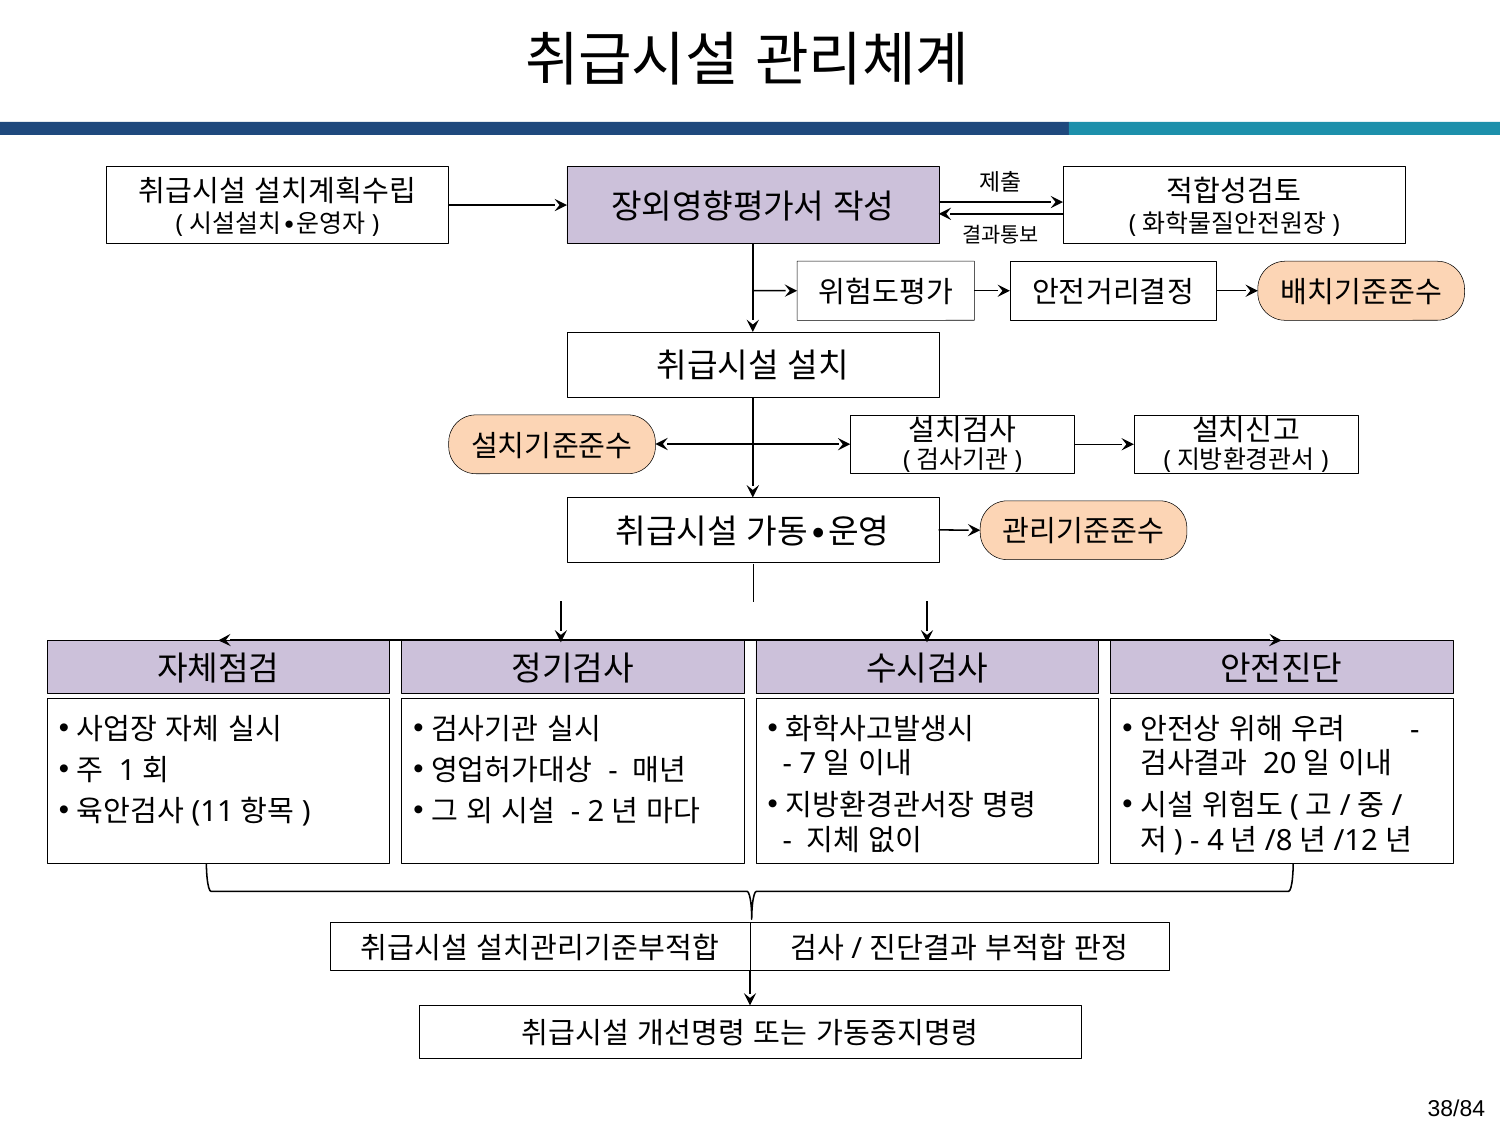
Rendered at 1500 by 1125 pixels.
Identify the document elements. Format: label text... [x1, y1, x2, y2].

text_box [46, 166, 1465, 1059]
text_box 취급시설 관리체계 [16, 0, 1479, 116]
